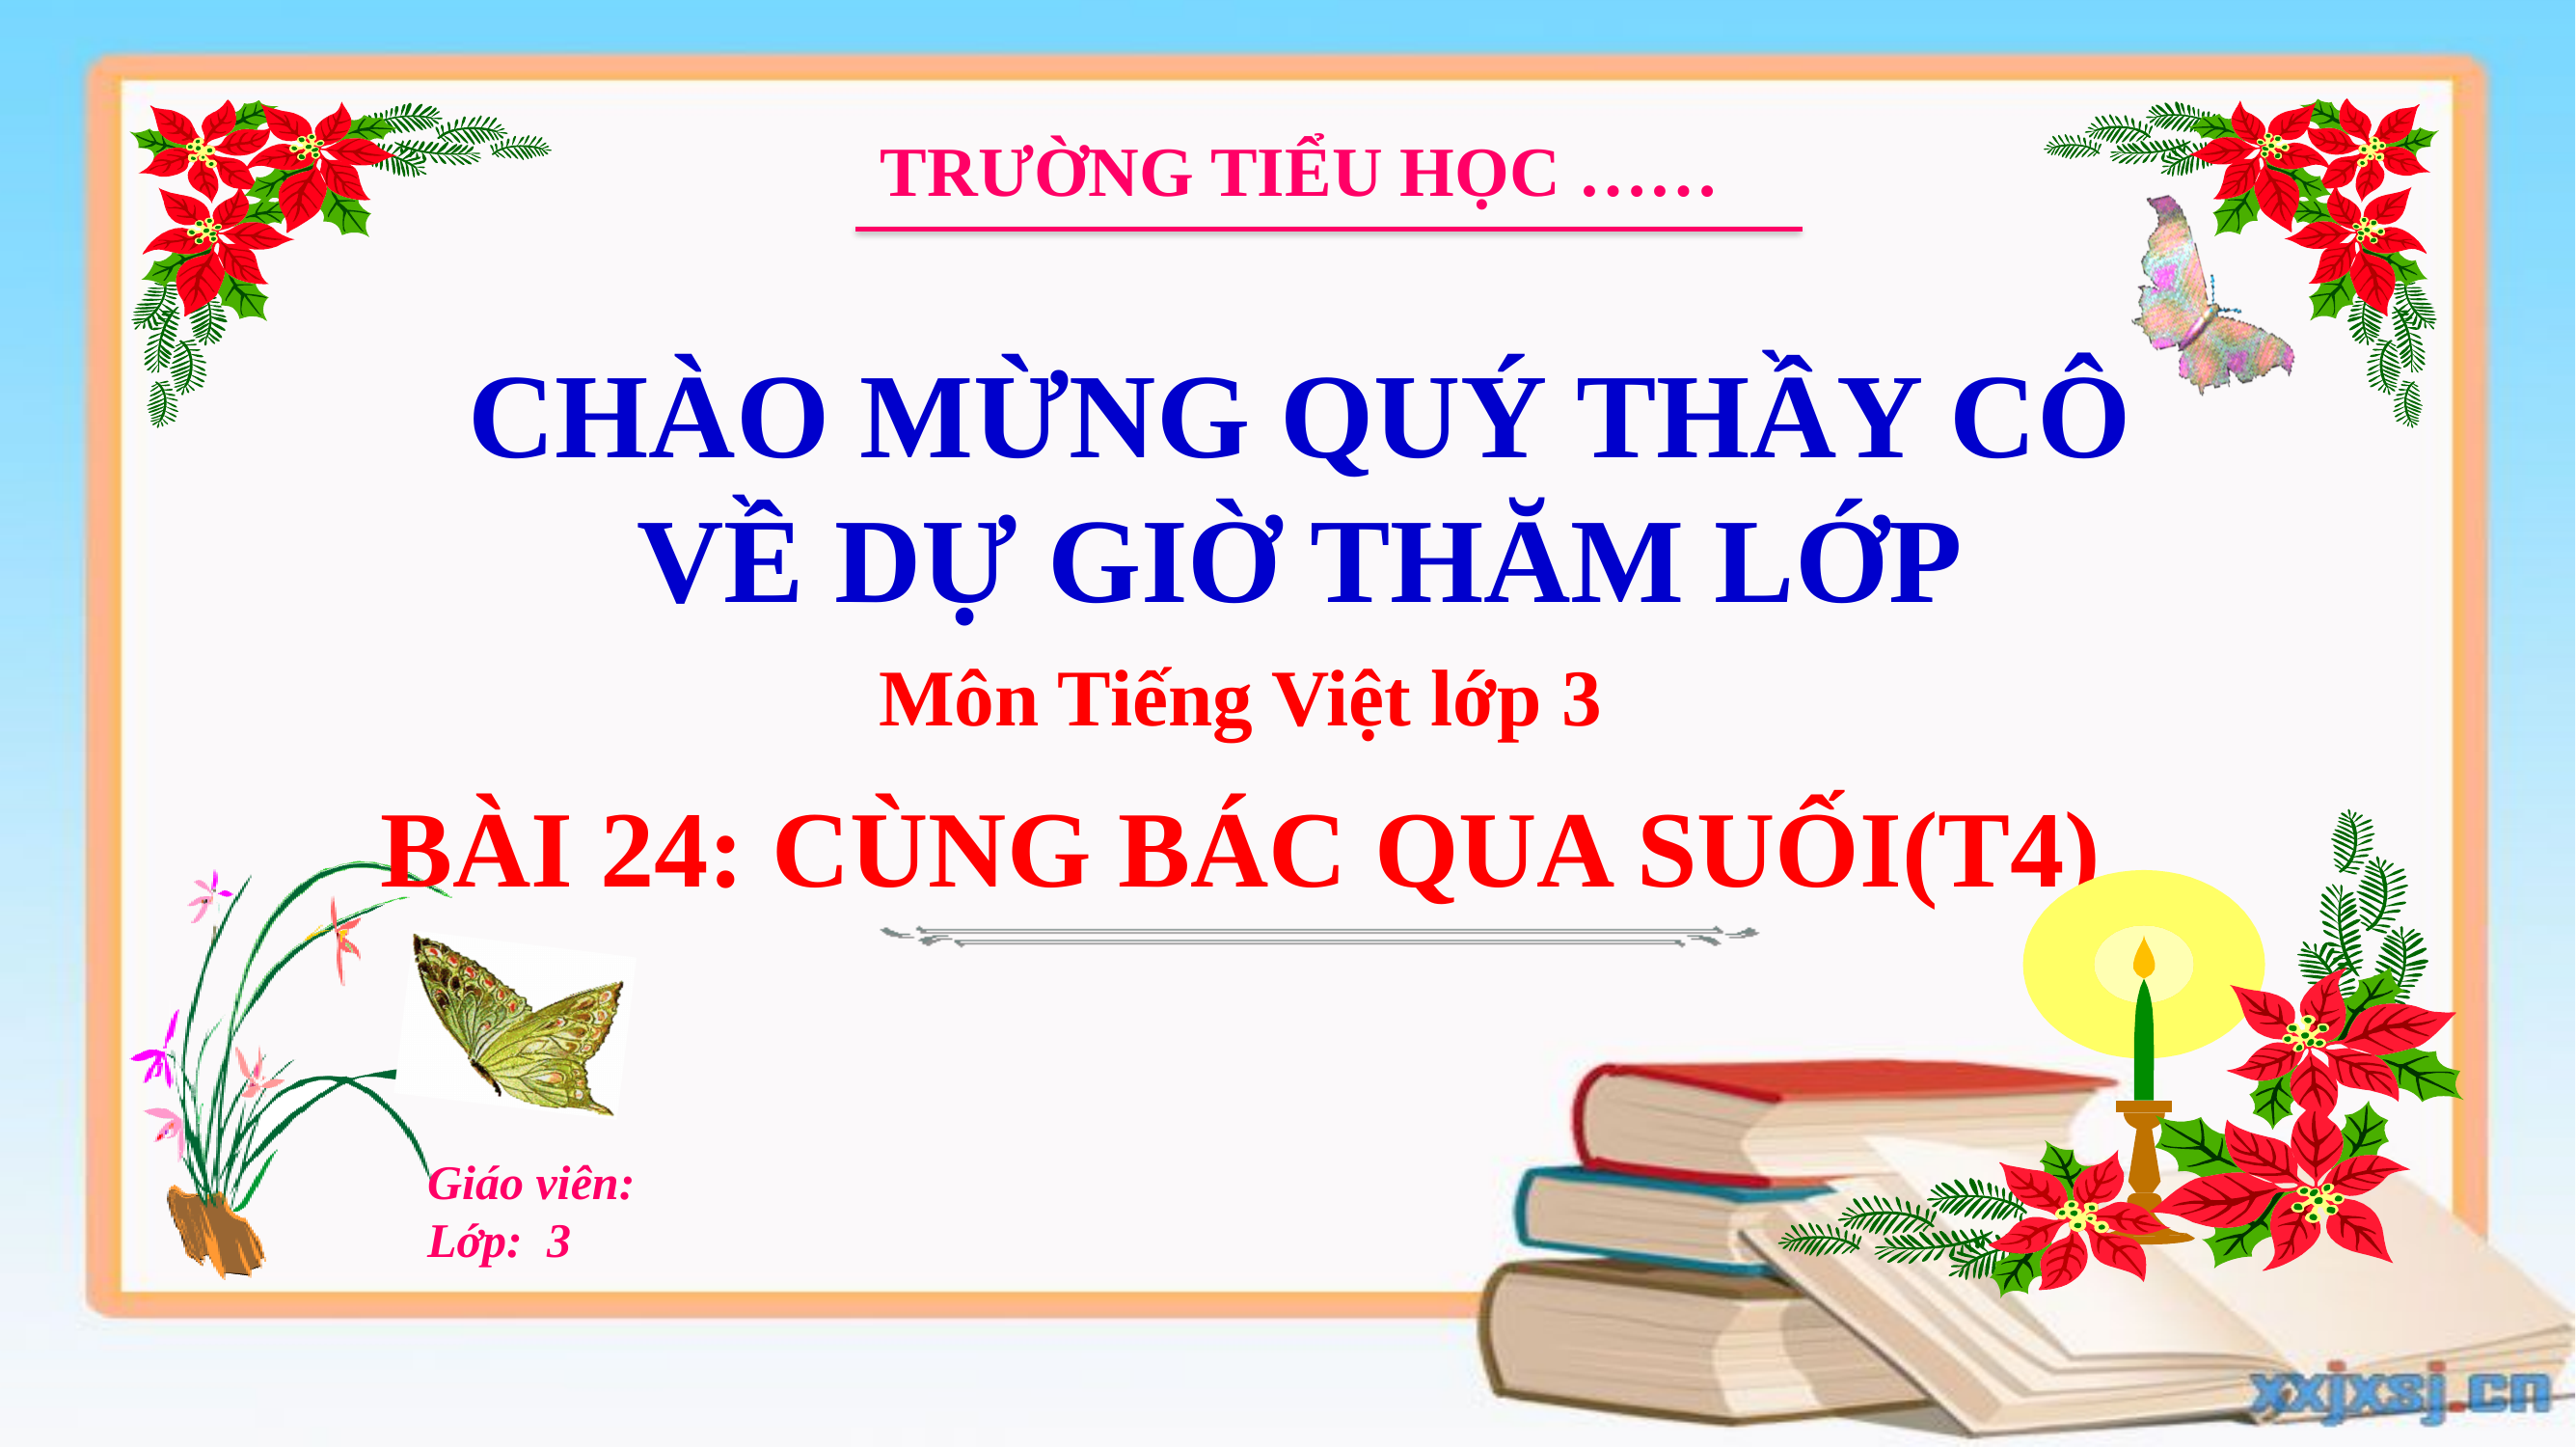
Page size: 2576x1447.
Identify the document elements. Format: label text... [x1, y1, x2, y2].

picture [0, 0, 2576, 1447]
text_box CHÀO MỪNG QUÝ THẦY CÔ VỀ DỰ GIỜ THĂM LỚP [392, 325, 2208, 639]
text_box TRƯỜNG TIỂU HỌC …… [510, 114, 2071, 222]
text_box Môn Tiếng Việt lớp 3 BÀI 24: CÙNG BÁC QUA SUỐI(T4) [322, 634, 2159, 920]
text_box Giáo viên: Lớp: 3 [456, 1139, 1350, 1278]
